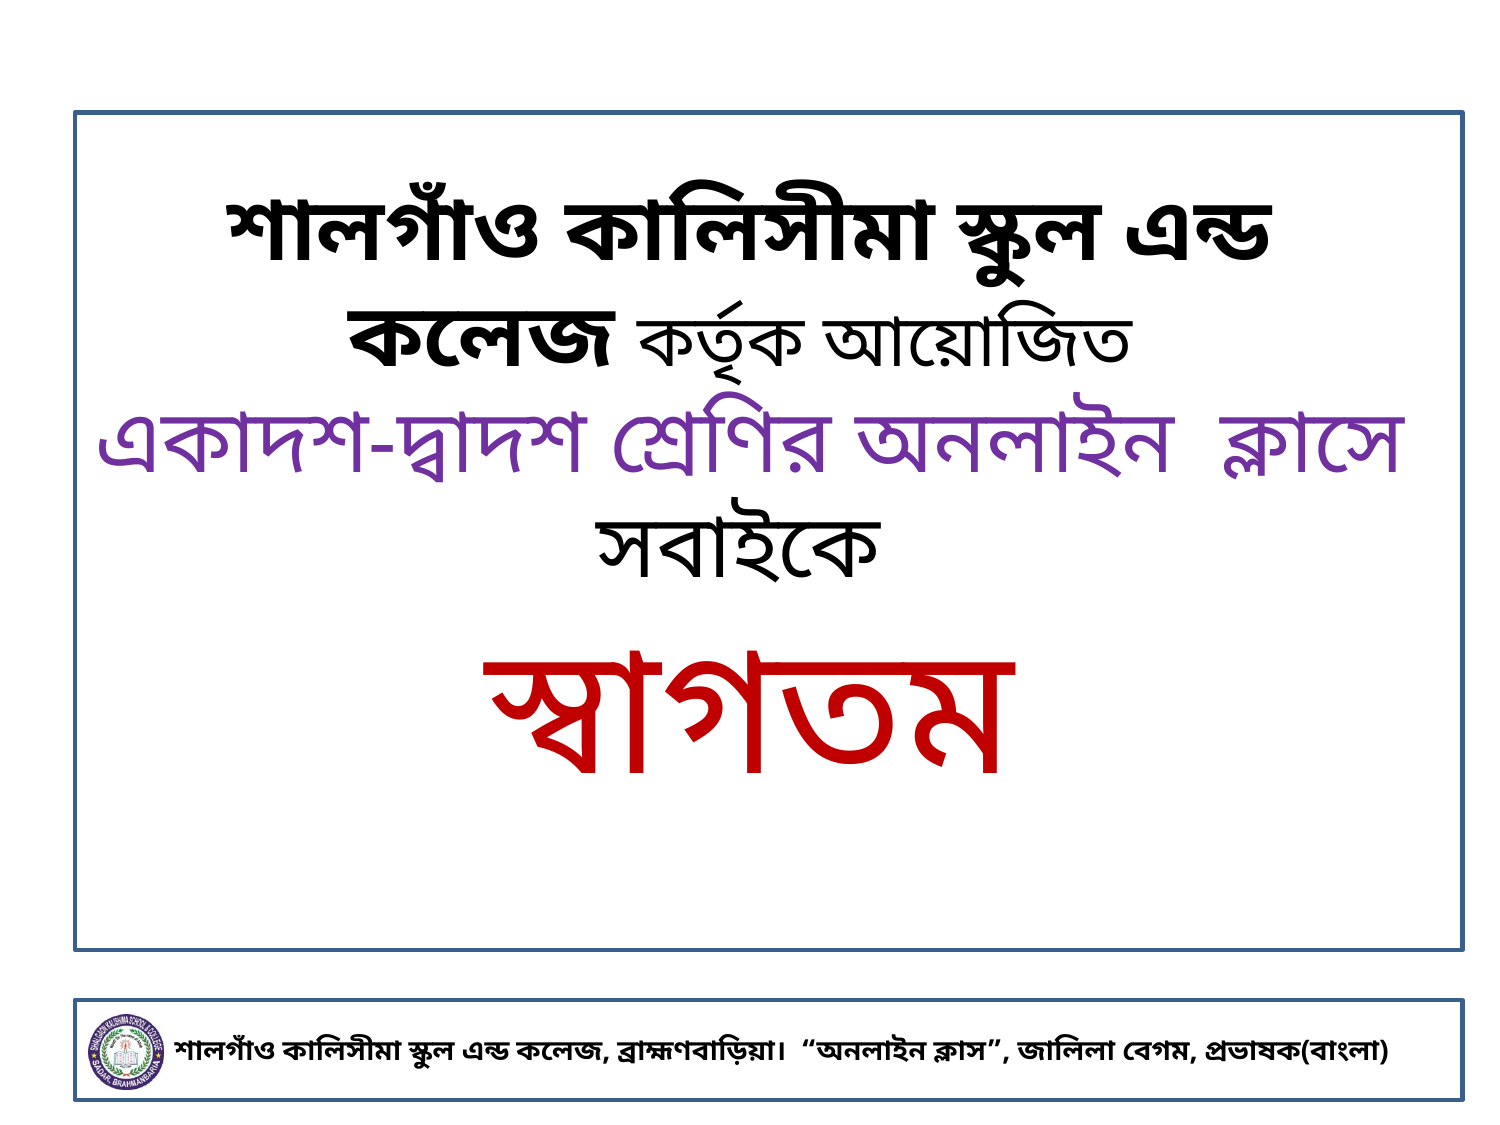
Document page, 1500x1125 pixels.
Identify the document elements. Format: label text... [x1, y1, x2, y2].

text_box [74, 999, 1463, 1101]
text_box [73, 110, 1465, 952]
title শালগাঁও কালিসীমা স্কুল এন্ড কলেজ কর্তৃক আয়োজিত একাদশ-দ্বাদশ শ্রেণির অনলাইন ক্লাসে সবাইকে স্বাগতম [75, 125, 1425, 963]
